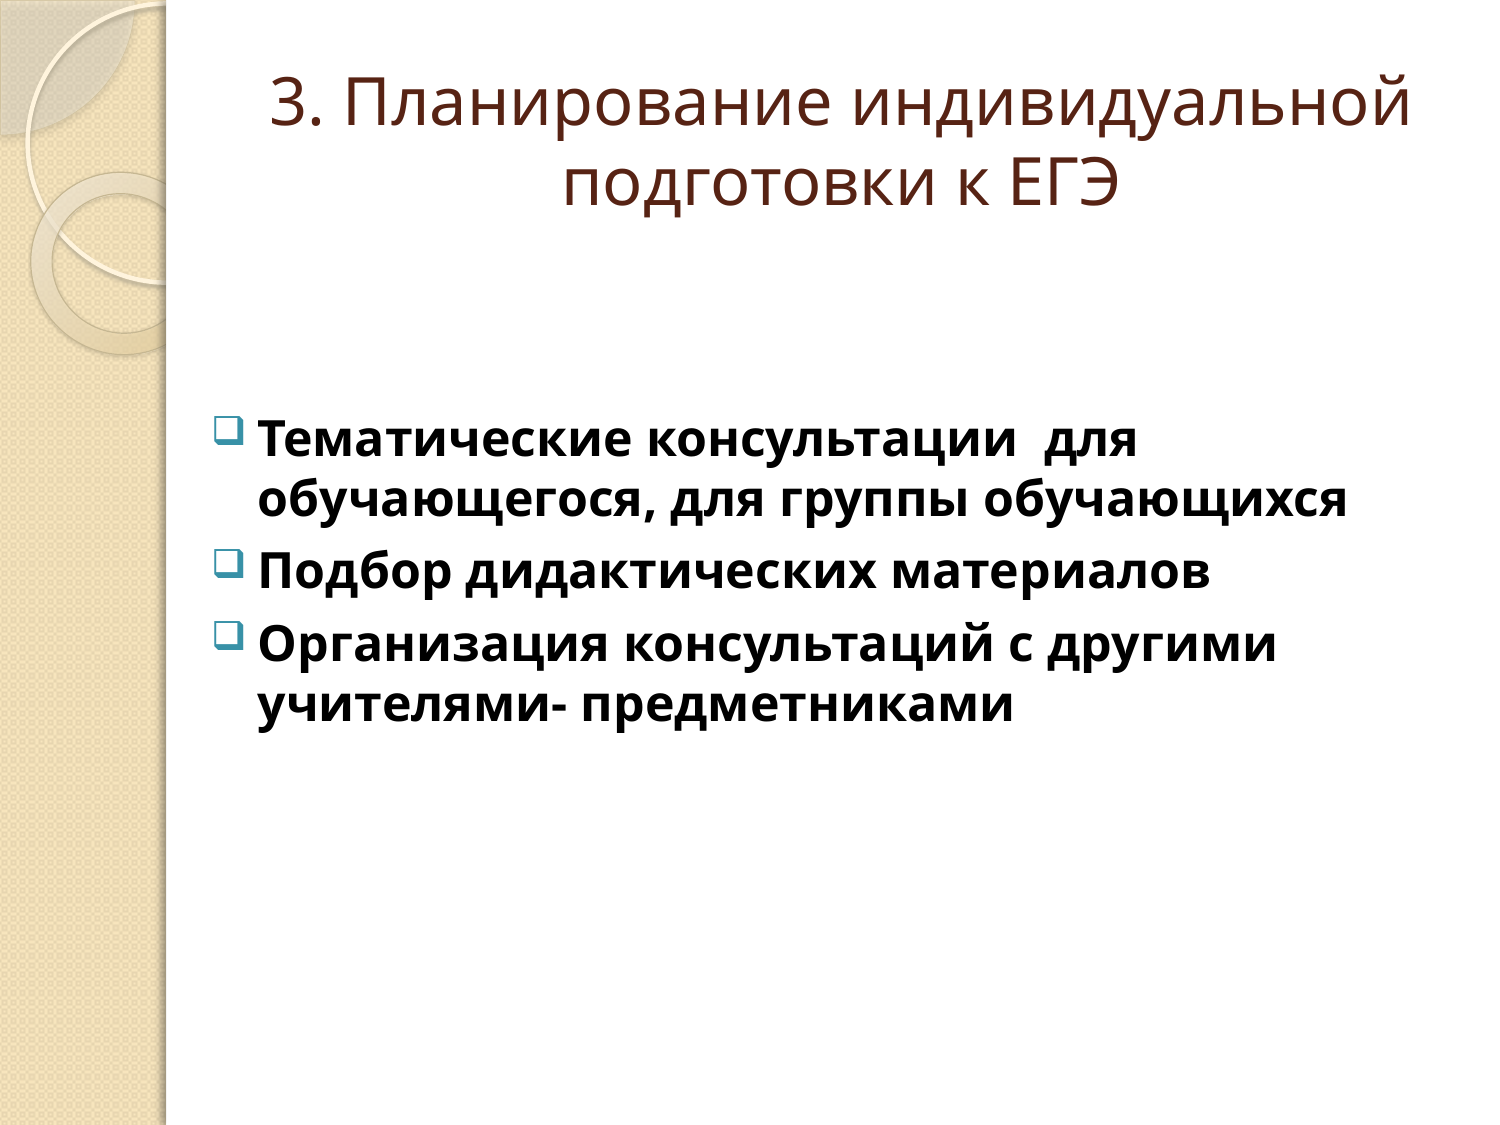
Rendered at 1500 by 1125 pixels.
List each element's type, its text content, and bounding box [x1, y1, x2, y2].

title 3. Планирование индивидуальной подготовки к ЕГЭ [235, 45, 1466, 233]
list Тематические консультации для обучающегося, для группы обучающихся Подбор дидактических материалов Организация консультаций с другими учителями- предметниками [183, 326, 1478, 1114]
